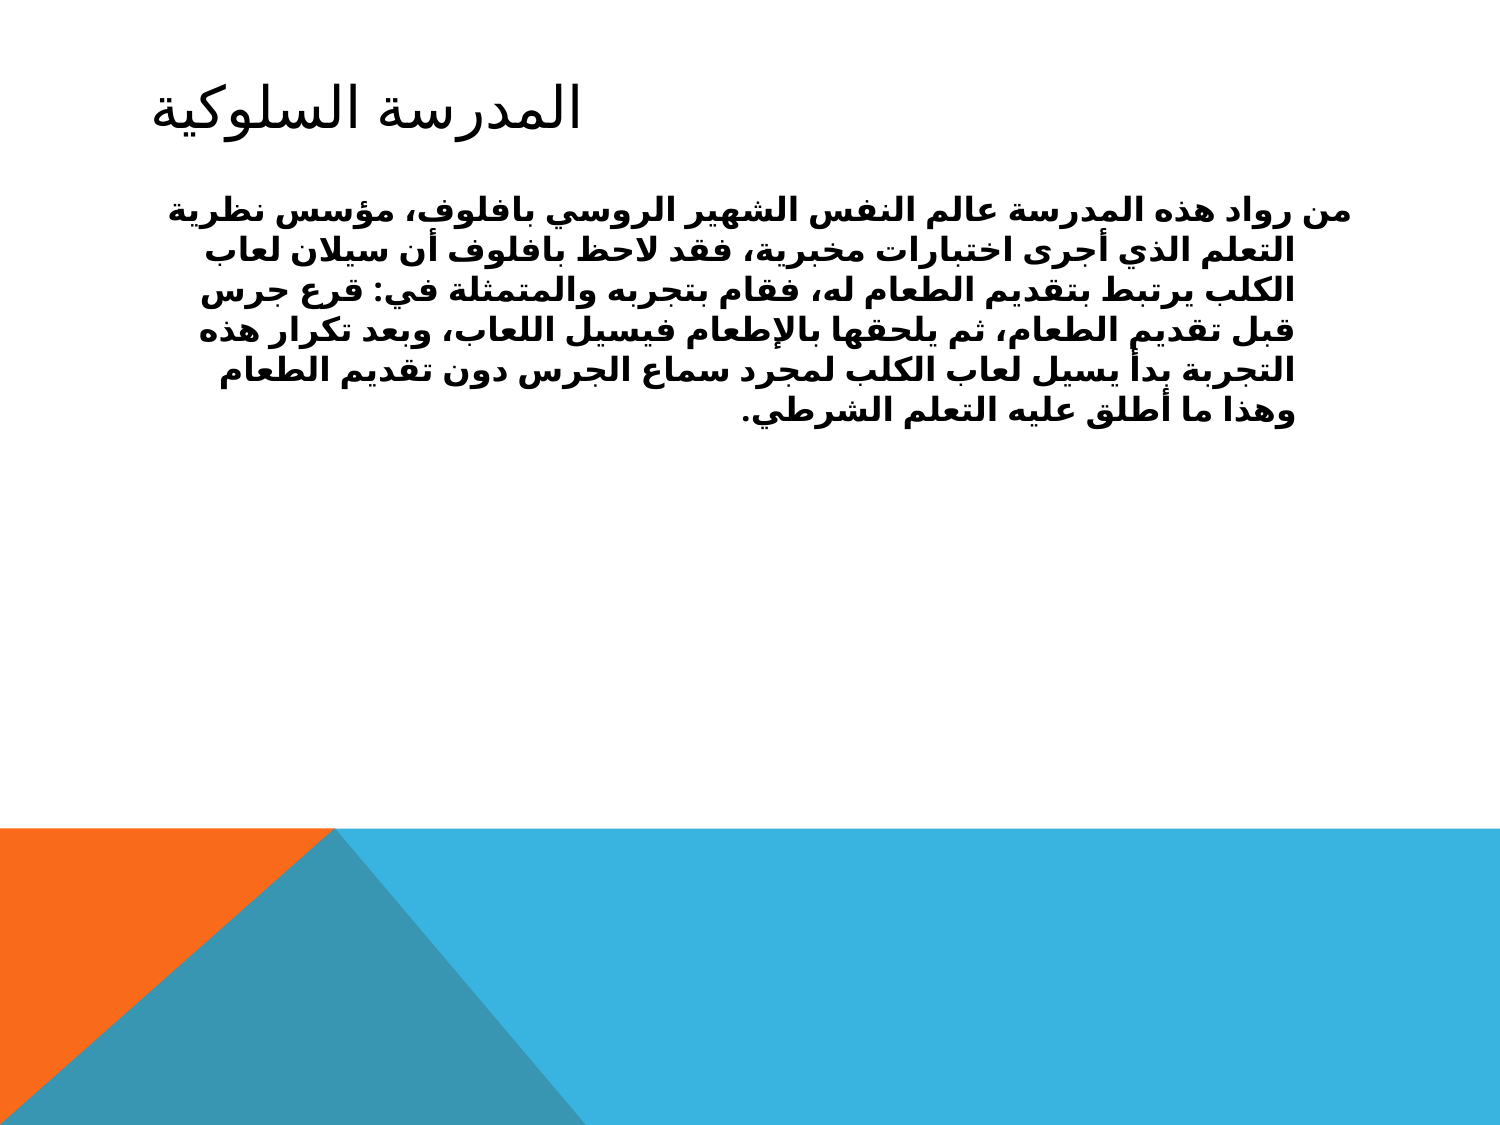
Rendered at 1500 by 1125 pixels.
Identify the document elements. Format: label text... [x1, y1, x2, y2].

list من رواد هذه المدرسة عالم النفس الشهير الروسي بافلوف، مؤسس نظرية التعلم الذي أجرى اختبارات مخبرية، فقد لاحظ بافلوف أن سيلان لعاب الكلب يرتبط بتقديم الطعام له، فقام بتجربه والمتمثلة في: قرع جرس قبل تقديم الطعام، ثم يلحقها بالإطعام فيسيل اللعاب، وبعد تكرار هذه التجربة بدأ يسيل لعاب الكلب لمجرد سماع الجرس دون تقديم الطعام وهذا ما أطلق عليه التعلم الشرطي. [135, 180, 1369, 768]
title المدرسة السلوكية [135, 60, 1369, 150]
